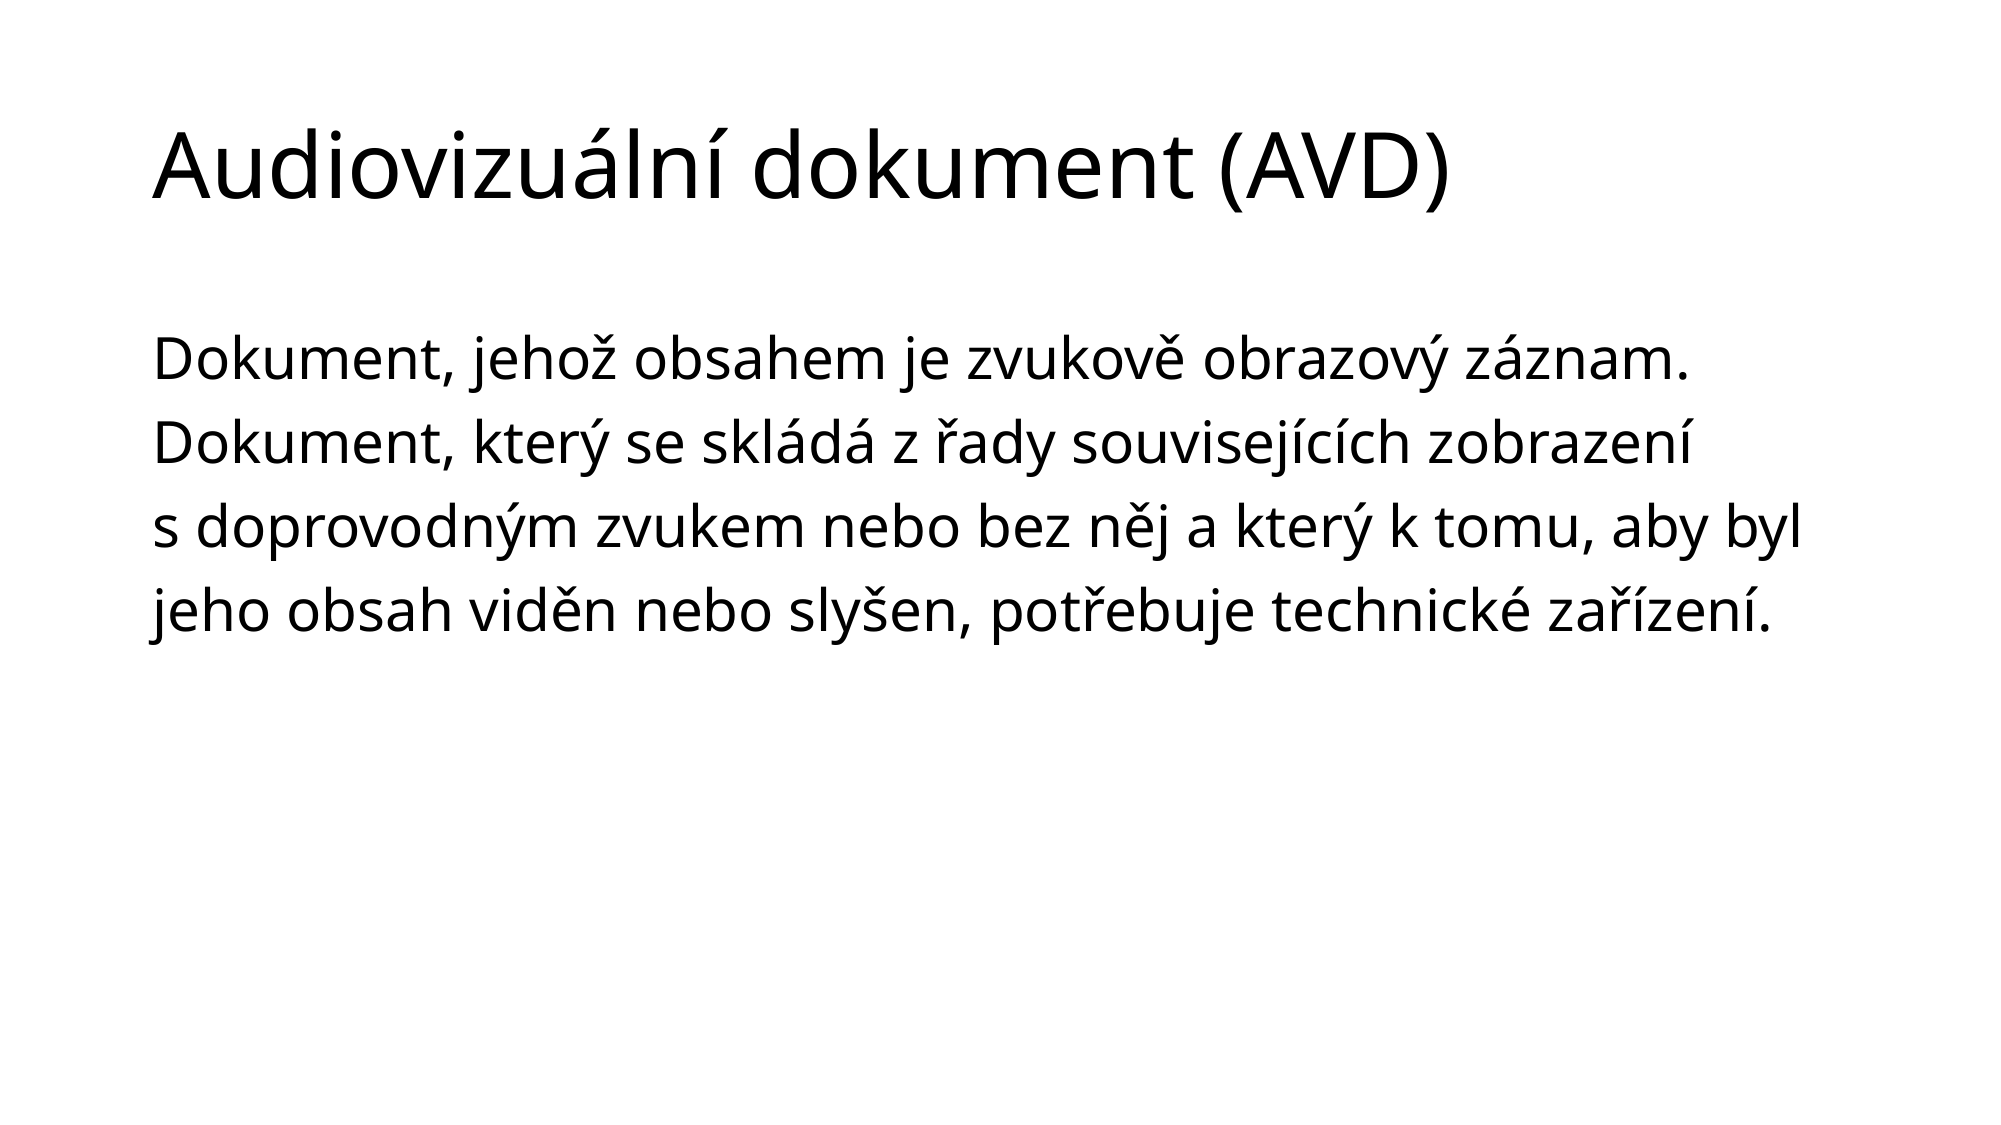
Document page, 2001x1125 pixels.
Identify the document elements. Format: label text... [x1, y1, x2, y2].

title Audiovizuální dokument (AVD) [137, 59, 1863, 278]
list Dokument, jehož obsahem je zvukově obrazový záznam. Dokument, který se skládá z řady souvisejících zobrazení s doprovodným zvukem nebo bez něj a který k tomu, aby byl jeho obsah viděn nebo slyšen, potřebuje technické zařízení. [137, 299, 1863, 1014]
